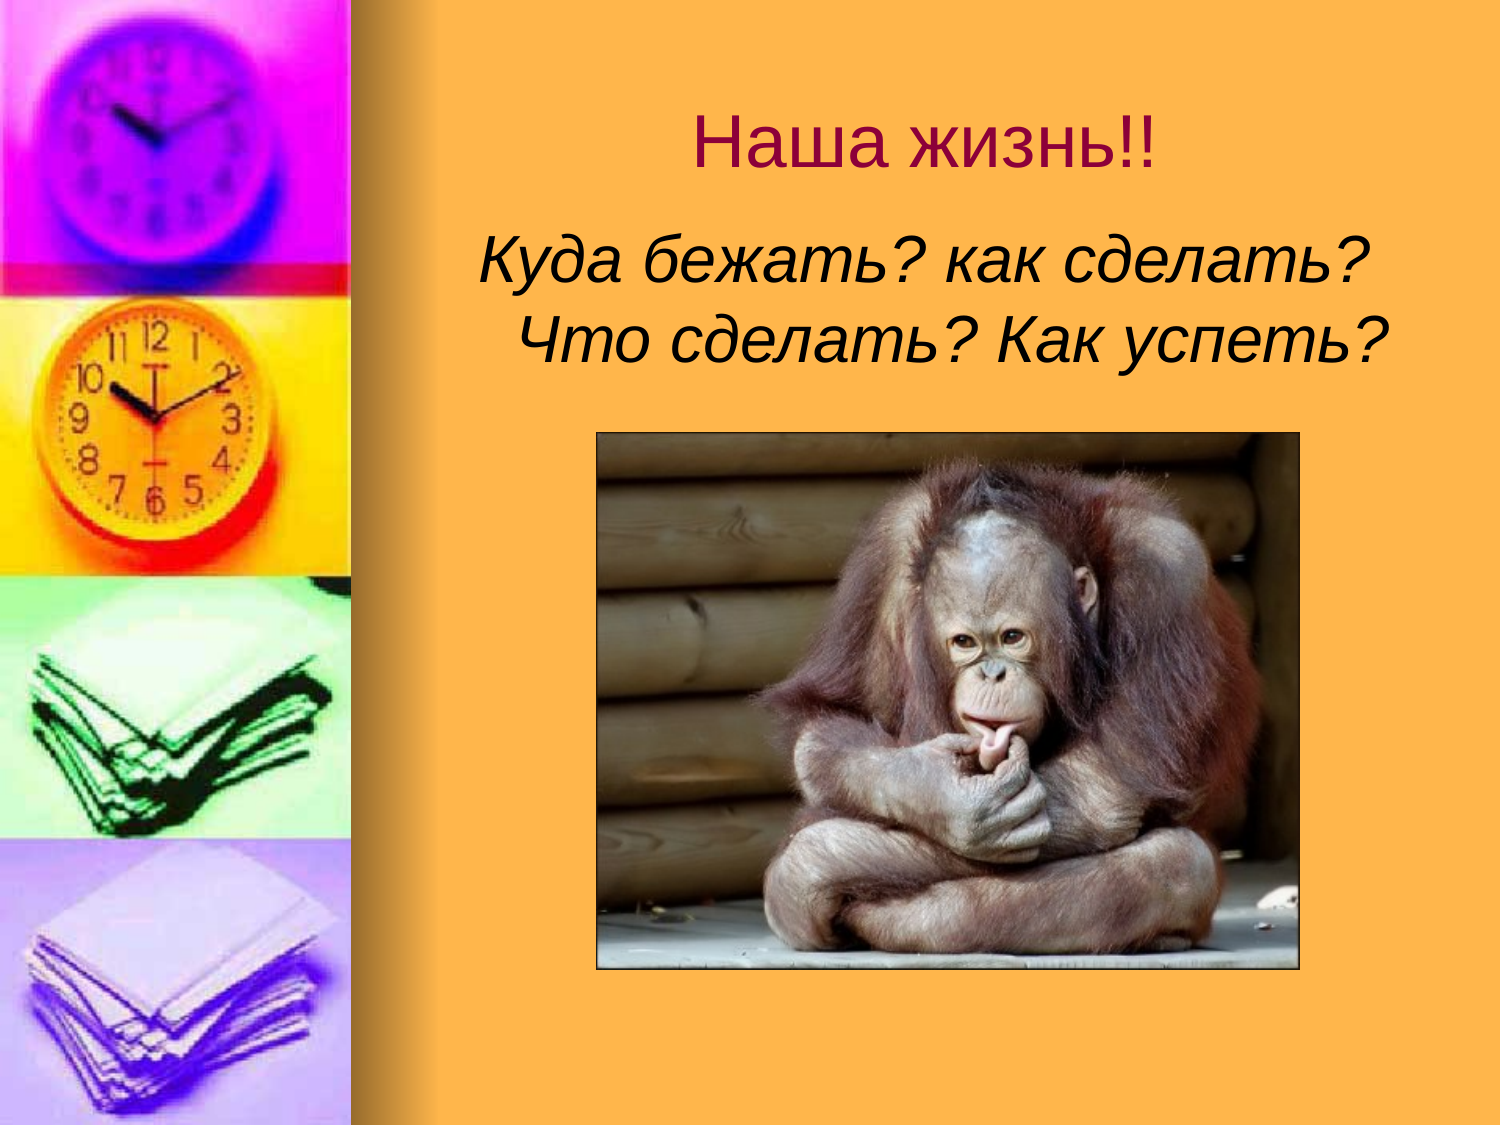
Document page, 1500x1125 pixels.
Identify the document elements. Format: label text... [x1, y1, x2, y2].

picture [0, 0, 351, 1125]
title Наша жизнь!! [399, 37, 1451, 207]
list Куда бежать? как сделать? Что сделать? Как успеть? [399, 207, 1451, 1071]
picture [596, 432, 1300, 971]
